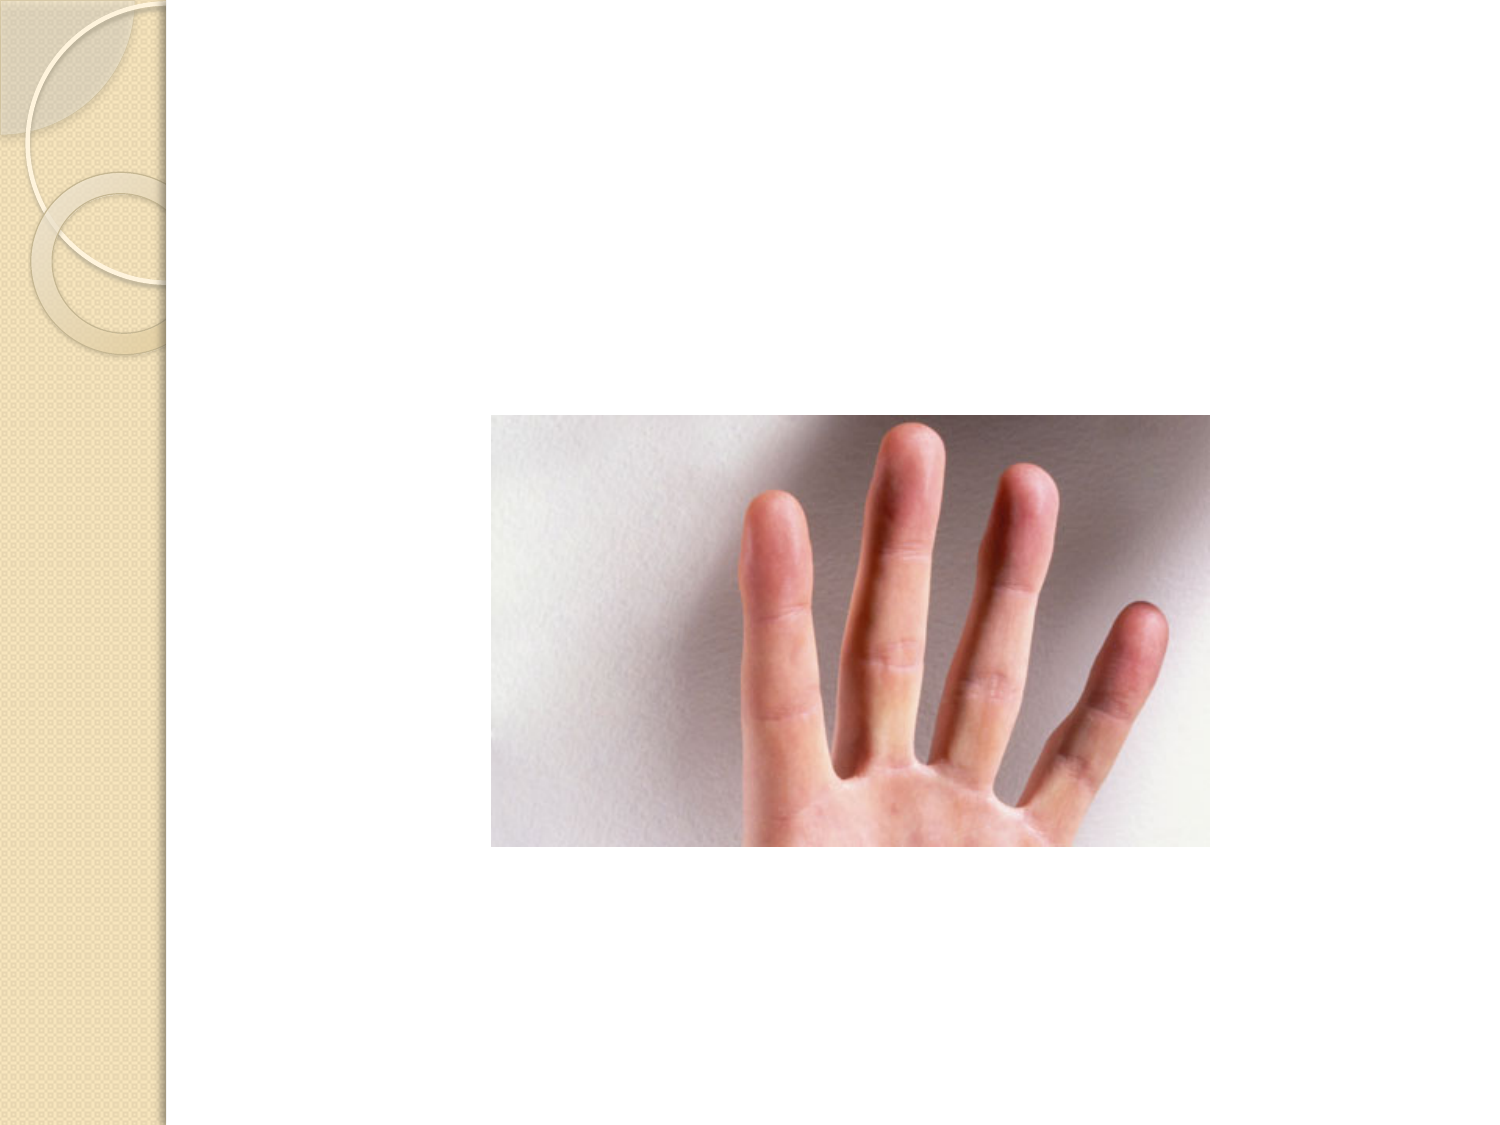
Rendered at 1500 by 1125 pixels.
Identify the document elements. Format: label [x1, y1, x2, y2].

list [490, 415, 1211, 848]
